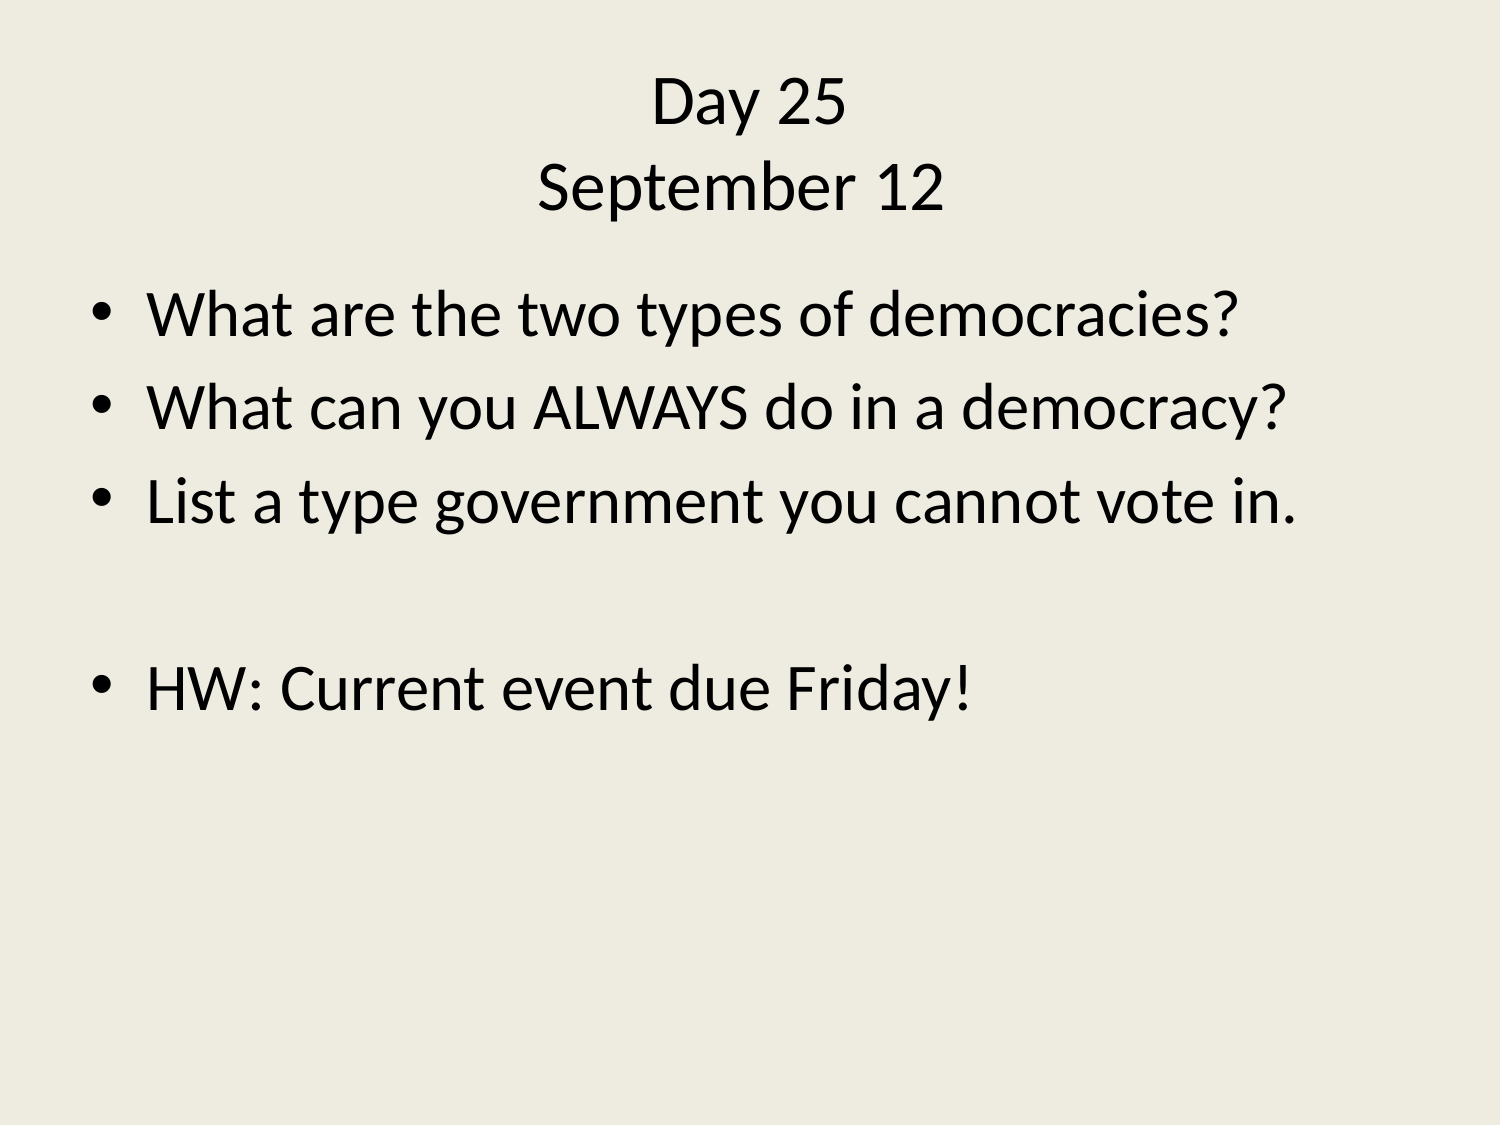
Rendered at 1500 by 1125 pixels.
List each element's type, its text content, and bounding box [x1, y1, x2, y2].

list What are the two types of democracies? What can you ALWAYS do in a democracy? List a type government you cannot vote in. HW: Current event due Friday! [75, 262, 1425, 1005]
title Day 25 September 12 [75, 45, 1425, 233]
